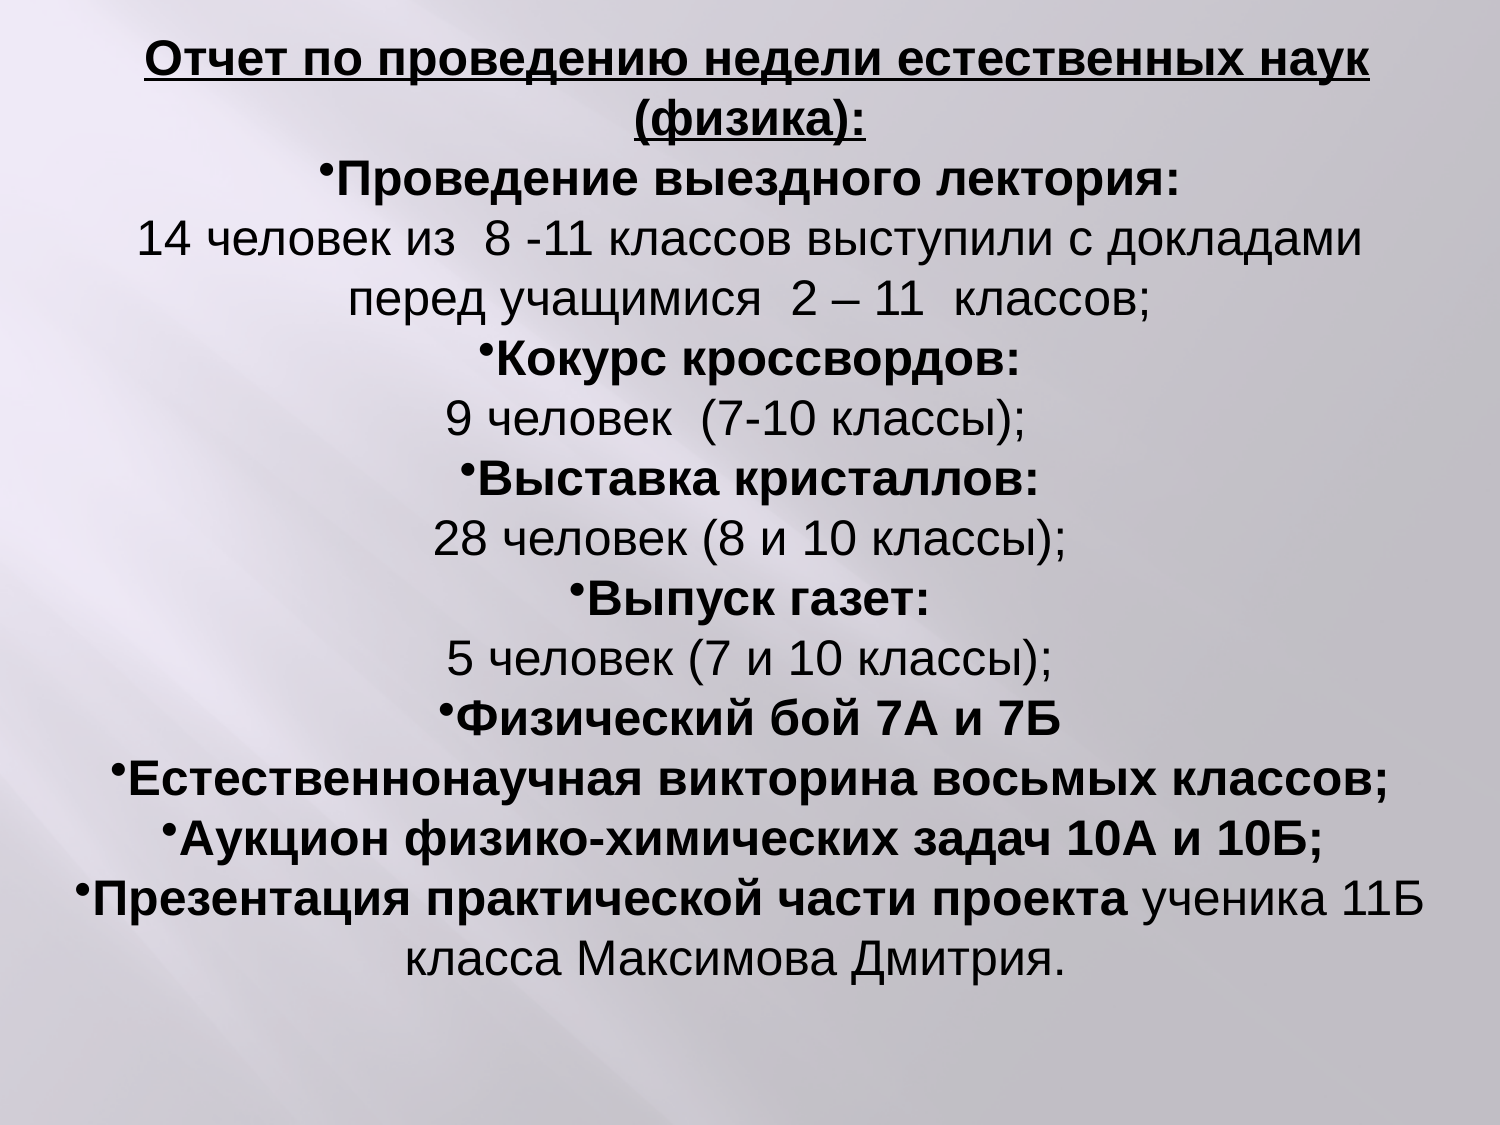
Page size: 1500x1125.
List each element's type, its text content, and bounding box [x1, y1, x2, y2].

text_box Отчет по проведению недели естественных наук (физика): Проведение выездного лектория: 14 человек из 8 -11 классов выступили с докладами перед учащимися 2 – 11 классов; Кокурс кроссвордов: 9 человек (7-10 классы); Выставка кристаллов: 28 человек (8 и 10 классы); Выпуск газет: 5 человек (7 и 10 классы); Физический бой 7А и 7Б Естественнонаучная викторина восьмых классов; Аукцион физико-химических задач 10А и 10Б; Презентация практической части проекта ученика 11Б класса Максимова Дмитрия. [53, 18, 1447, 1043]
